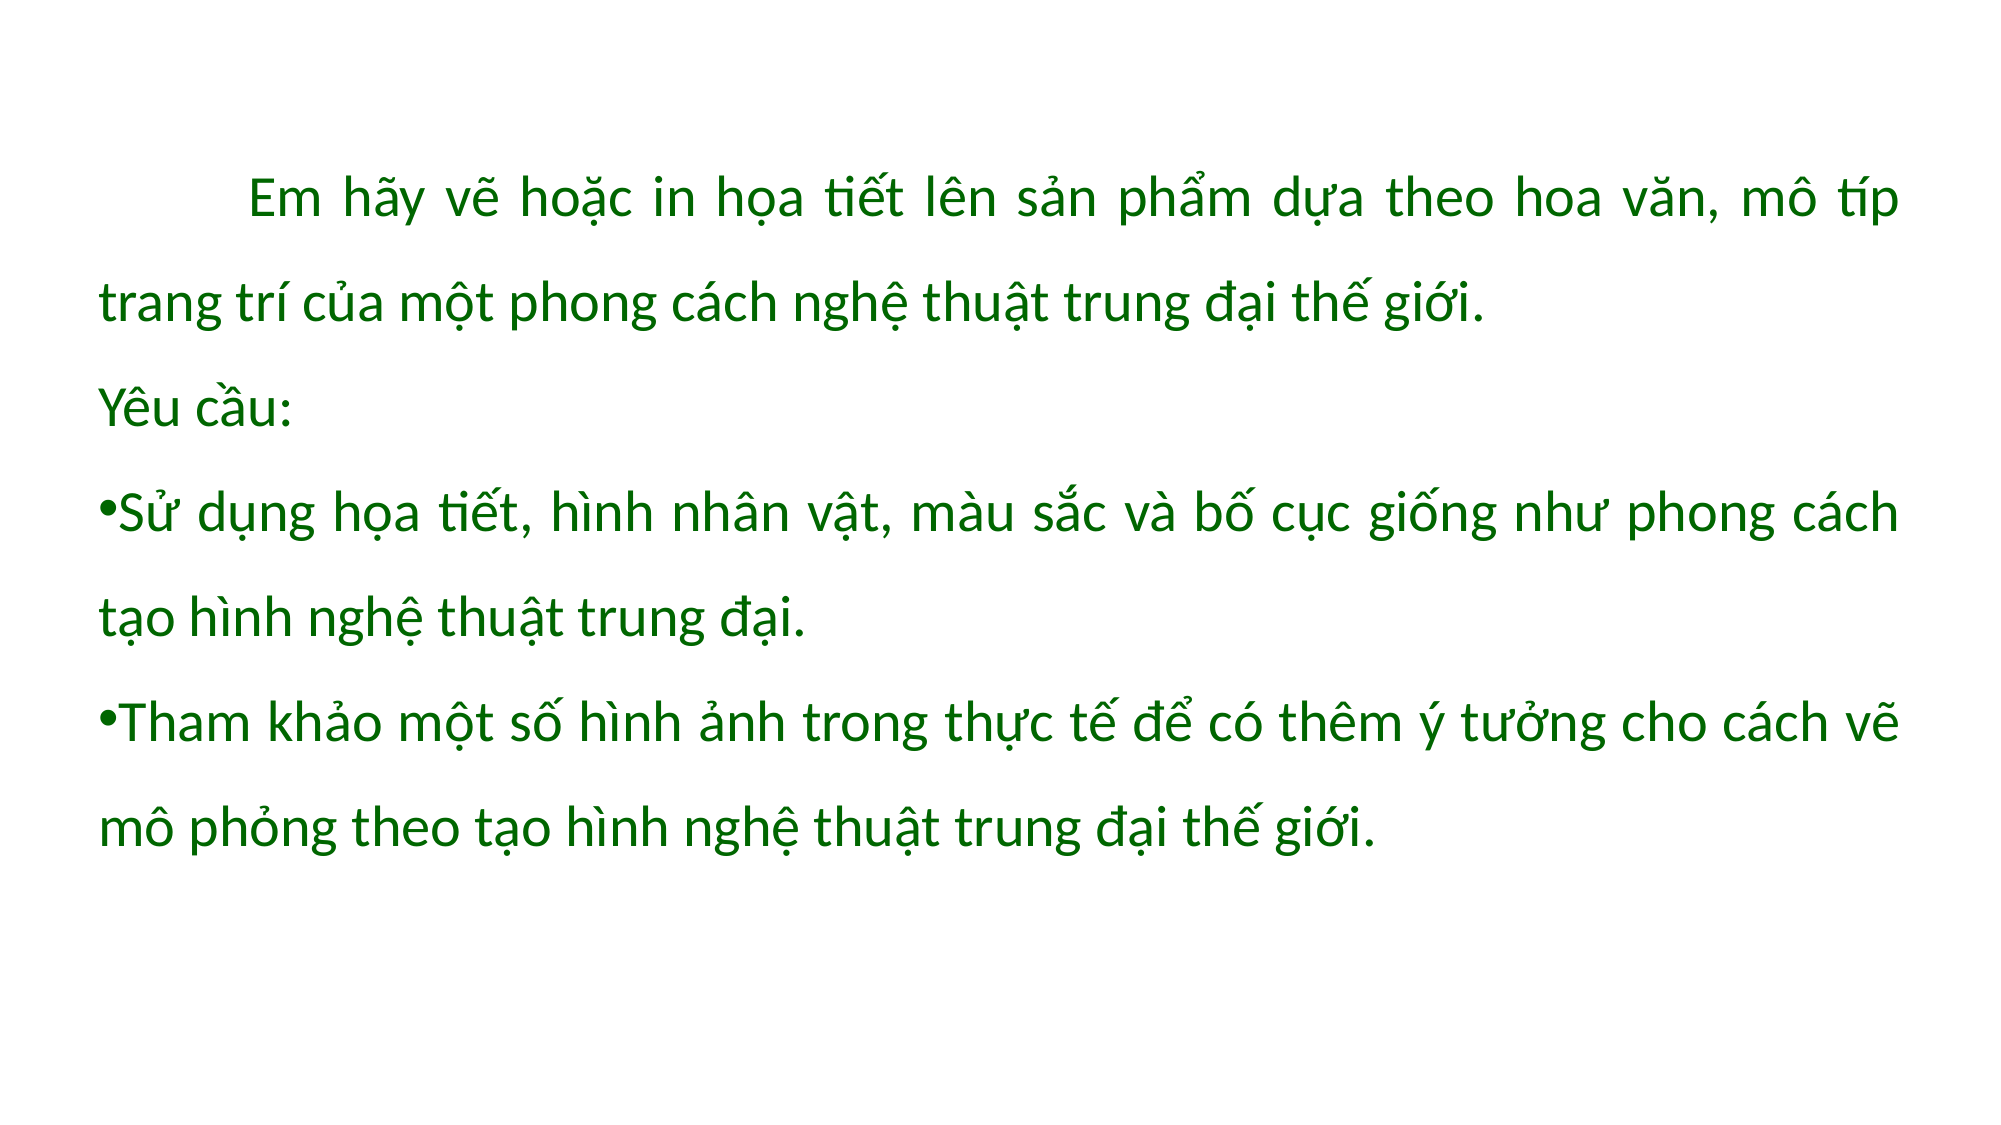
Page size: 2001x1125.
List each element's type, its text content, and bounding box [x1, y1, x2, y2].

text_box Em hãy vẽ hoặc in họa tiết lên sản phẩm dựa theo hoa văn, mô típ trang trí của một phong cách nghệ thuật trung đại thế giới. Yêu cầu: Sử dụng họa tiết, hình nhân vật, màu sắc và bố cục giống như phong cách tạo hình nghệ thuật trung đại. Tham khảo một số hình ảnh trong thực tế để có thêm ý tưởng cho cách vẽ mô phỏng theo tạo hình nghệ thuật trung đại thế giới. [83, 115, 1917, 865]
